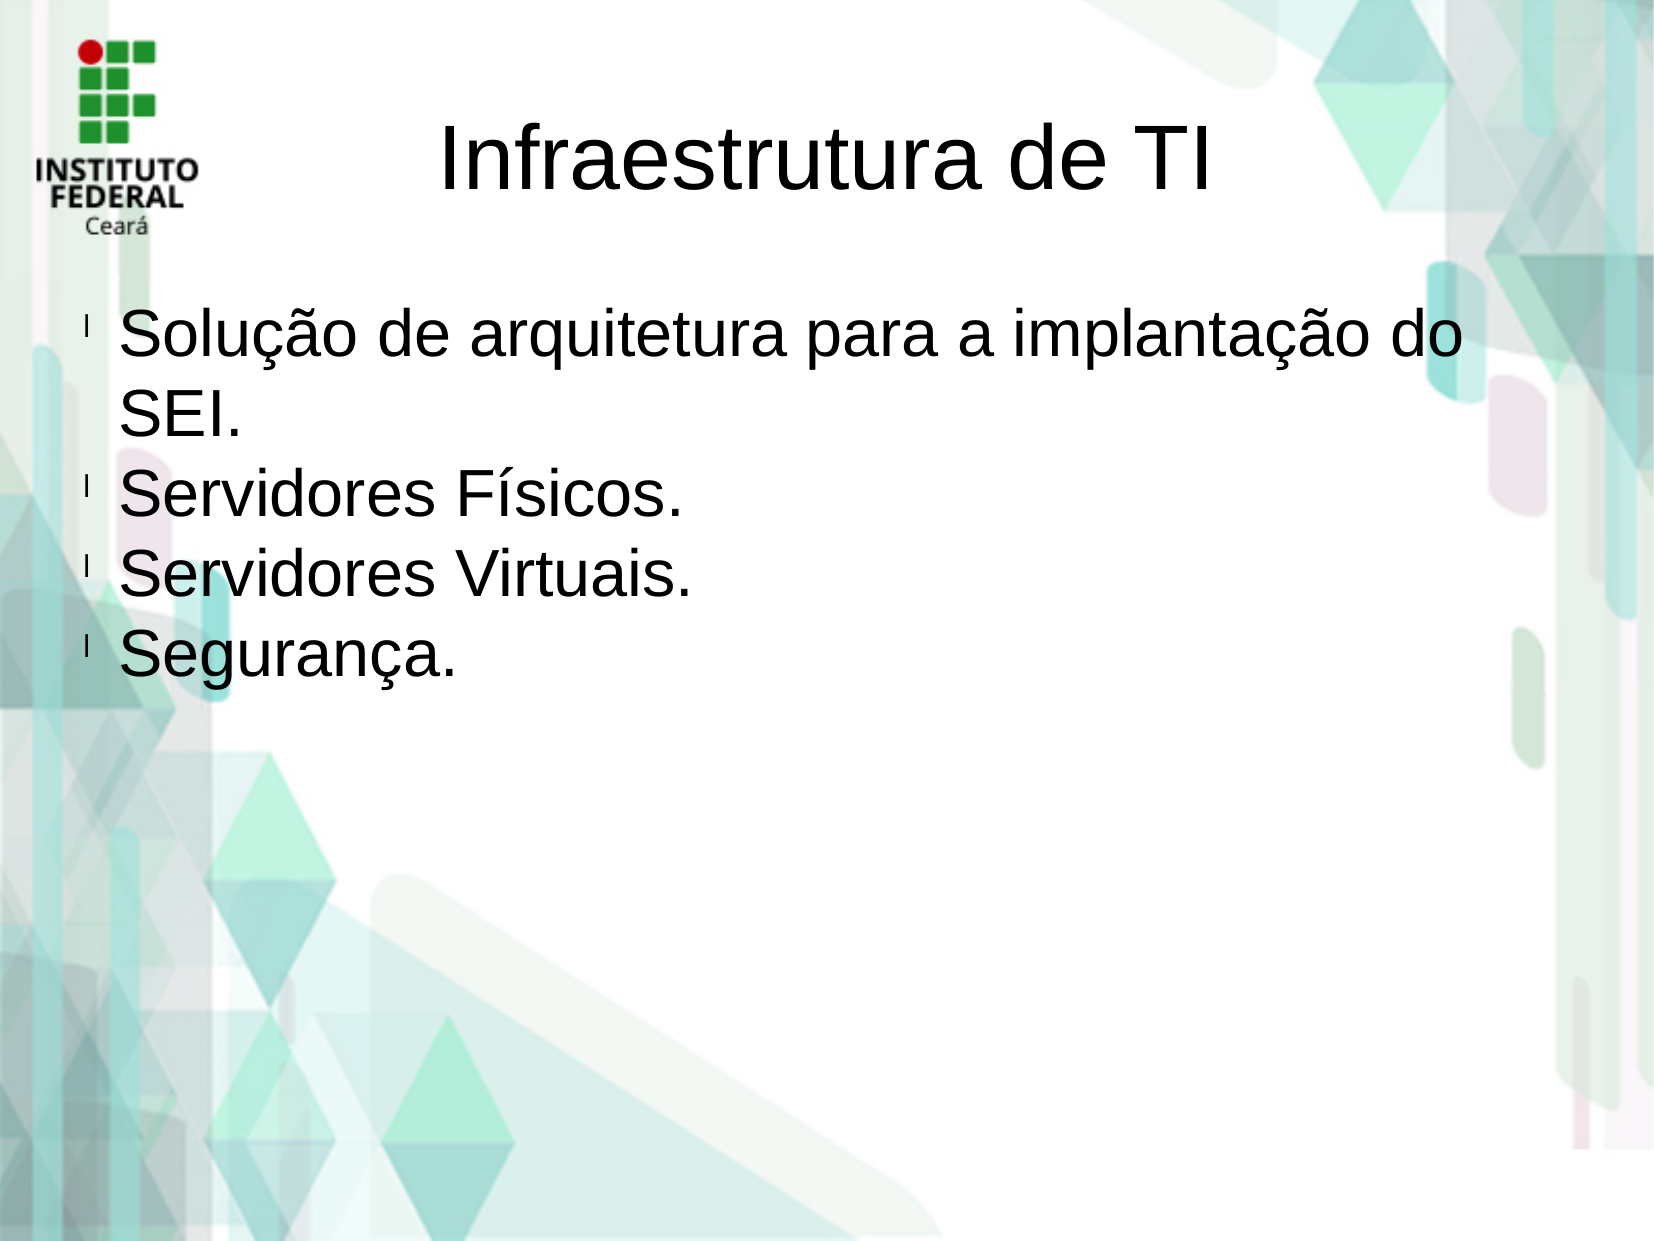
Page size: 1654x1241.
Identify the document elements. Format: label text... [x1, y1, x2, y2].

text_box Solução de arquitetura para a implantação do SEI. Servidores Físicos. Servidores Virtuais. Segurança. [82, 290, 1571, 1010]
picture [0, 0, 1654, 1241]
text_box Infraestrutura de TI [82, 49, 1571, 257]
